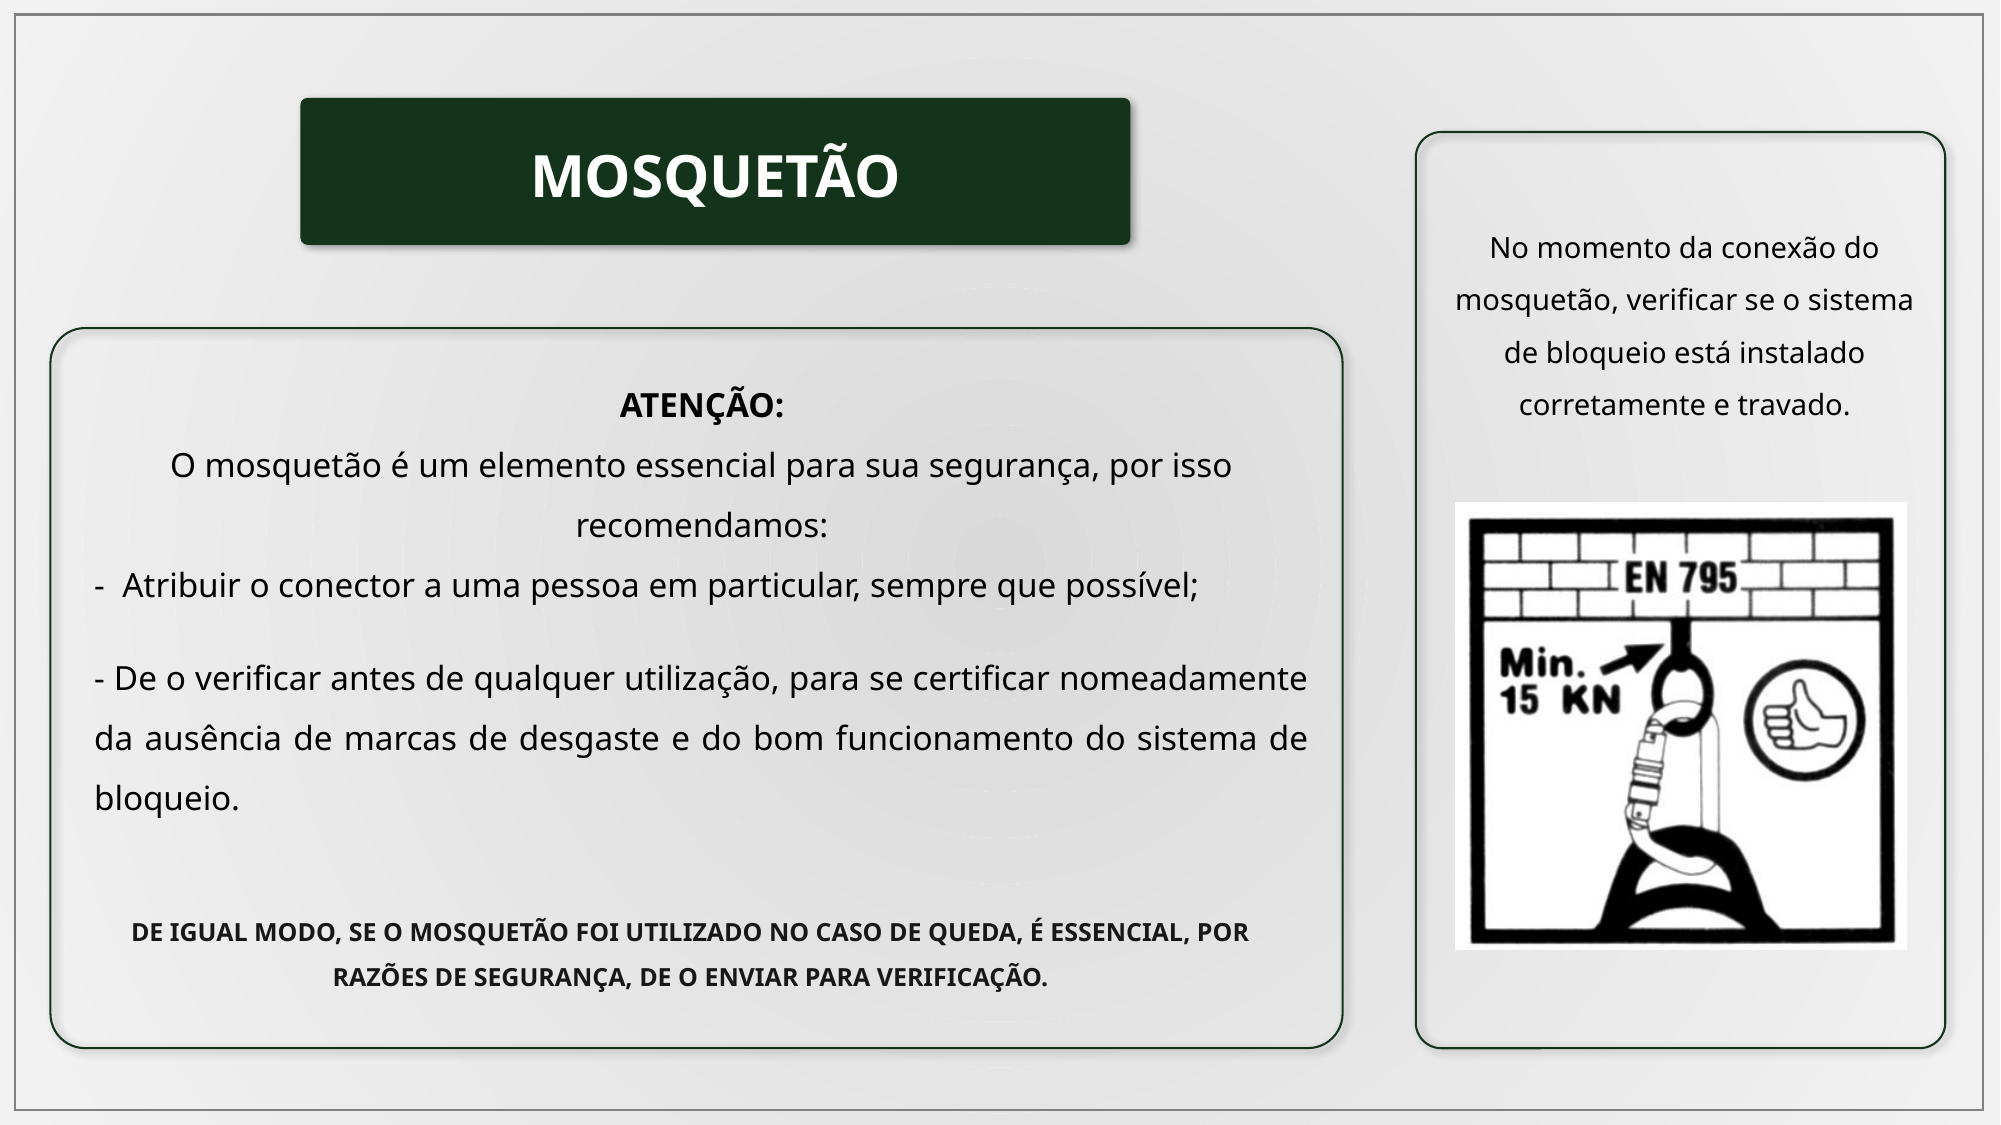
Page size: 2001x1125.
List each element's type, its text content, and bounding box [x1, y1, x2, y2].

text_box [14, 13, 1984, 1111]
text_box DE IGUAL MODO, SE O MOSQUETÃO FOI UTILIZADO NO CASO DE QUEDA, É ESSENCIAL, POR RAZÕES DE SEGURANÇA, DE O ENVIAR PARA VERIFICAÇÃO. [79, 894, 1303, 999]
text_box ATENÇÃO: O mosquetão é um elemento essencial para sua segurança, por isso recomendamos: - Atribuir o conector a uma pessoa em particular, sempre que possível; - De o verificar antes de qualquer utilização, para se certificar nomeadamente da ausência de marcas de desgaste e do bom funcionamento do sistema de bloqueio. [79, 356, 1325, 825]
text_box [1414, 130, 1947, 1050]
text_box [49, 327, 1344, 1050]
text_box [299, 96, 1132, 246]
text_box MOSQUETÃO [367, 131, 1064, 217]
picture [1454, 502, 1907, 950]
